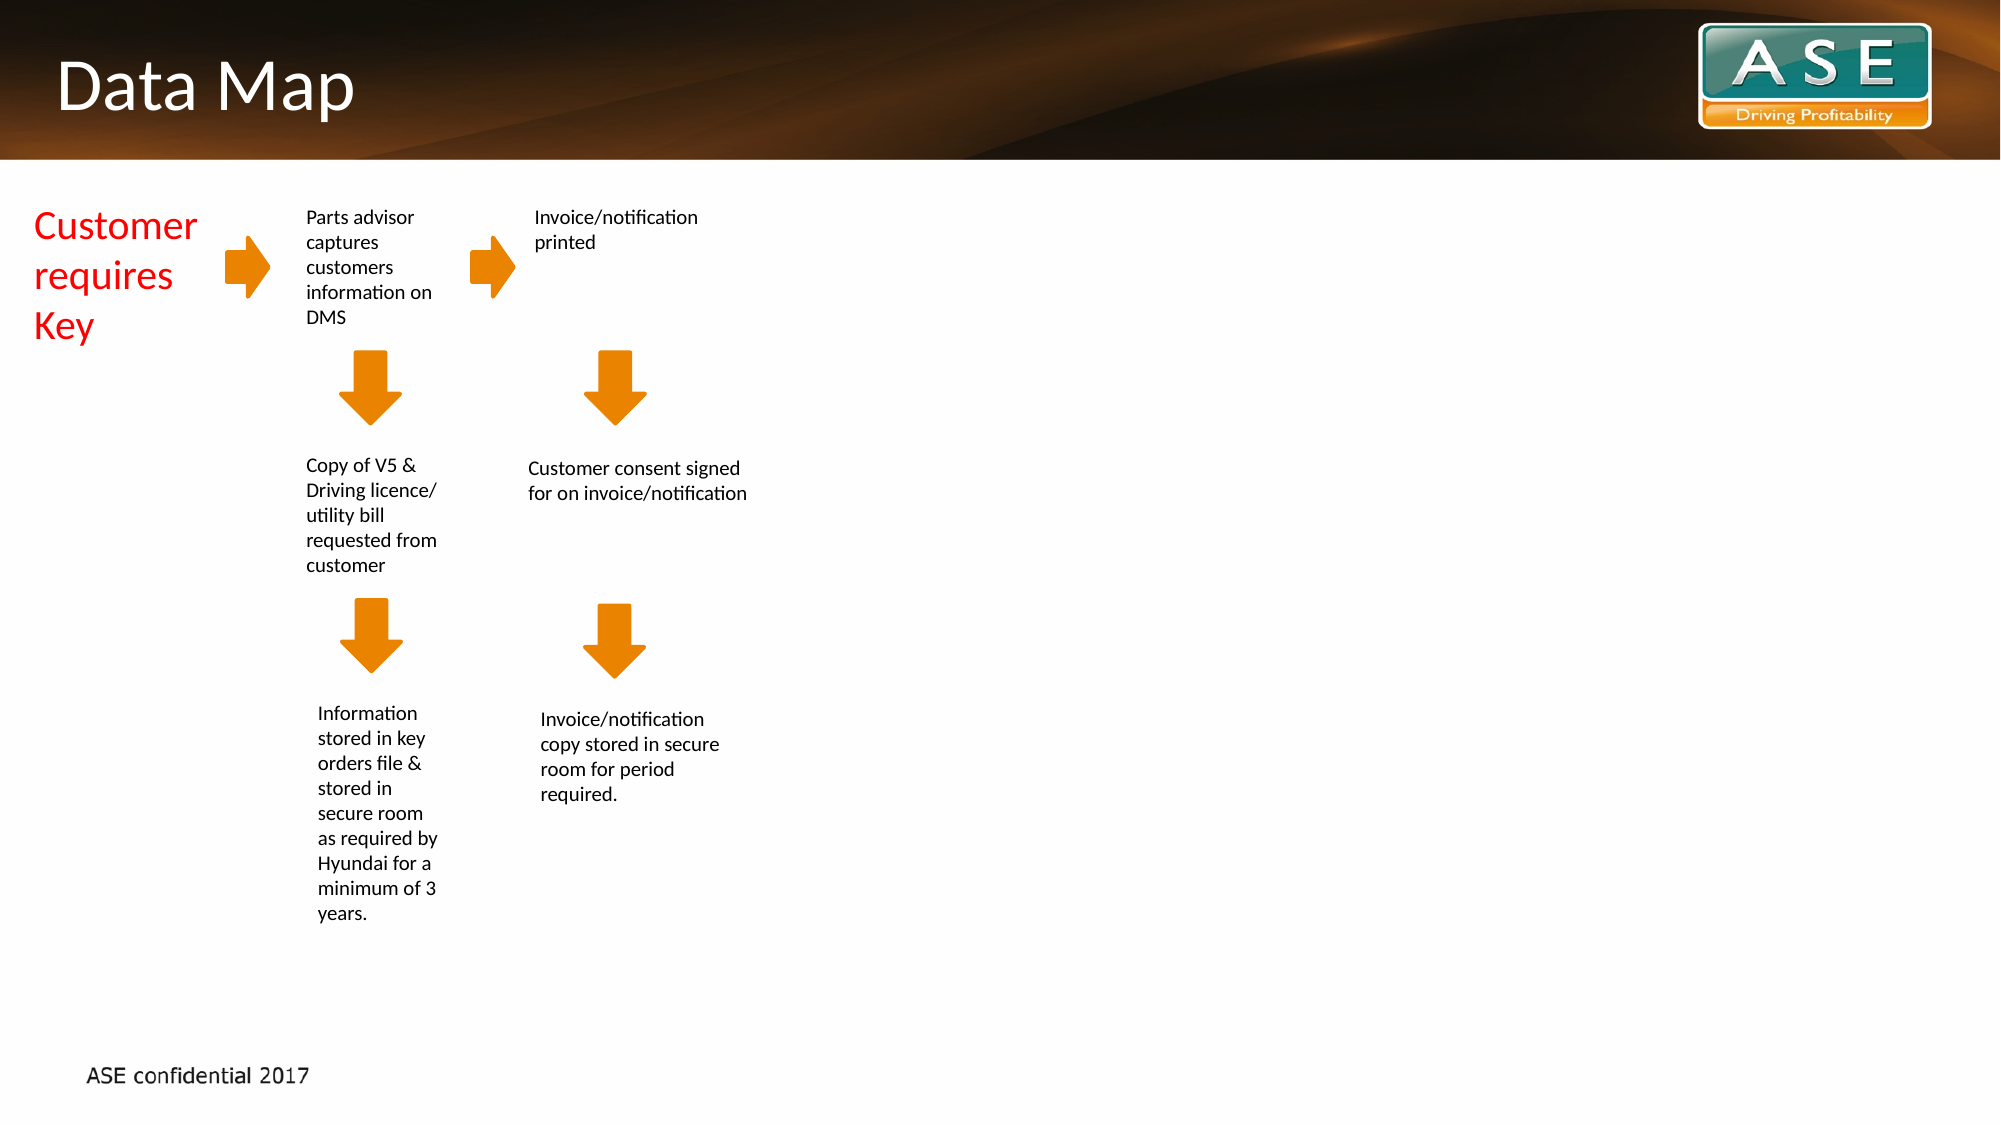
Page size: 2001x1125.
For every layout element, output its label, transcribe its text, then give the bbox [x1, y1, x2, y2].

text_box Parts advisor captures customers information on DMS [291, 196, 473, 337]
text_box Information stored in key orders file & stored in secure room as required by Hyundai for a minimum of 3 years. [303, 692, 457, 932]
text_box [340, 598, 403, 674]
text_box Invoice/notification copy stored in secure room for period required. [525, 697, 741, 813]
text_box Customer requires Key [19, 190, 221, 356]
text_box [583, 350, 647, 426]
text_box [225, 235, 271, 299]
text_box [583, 603, 646, 679]
title Data Map [40, 26, 1480, 135]
text_box [338, 350, 402, 426]
text_box [473, 235, 516, 299]
text_box Invoice/notification printed [519, 196, 741, 287]
text_box Customer consent signed for on invoice/notification [513, 447, 776, 512]
picture [0, 0, 2001, 1125]
text_box Copy of V5 & Driving licence/ utility bill requested from customer [291, 444, 473, 584]
